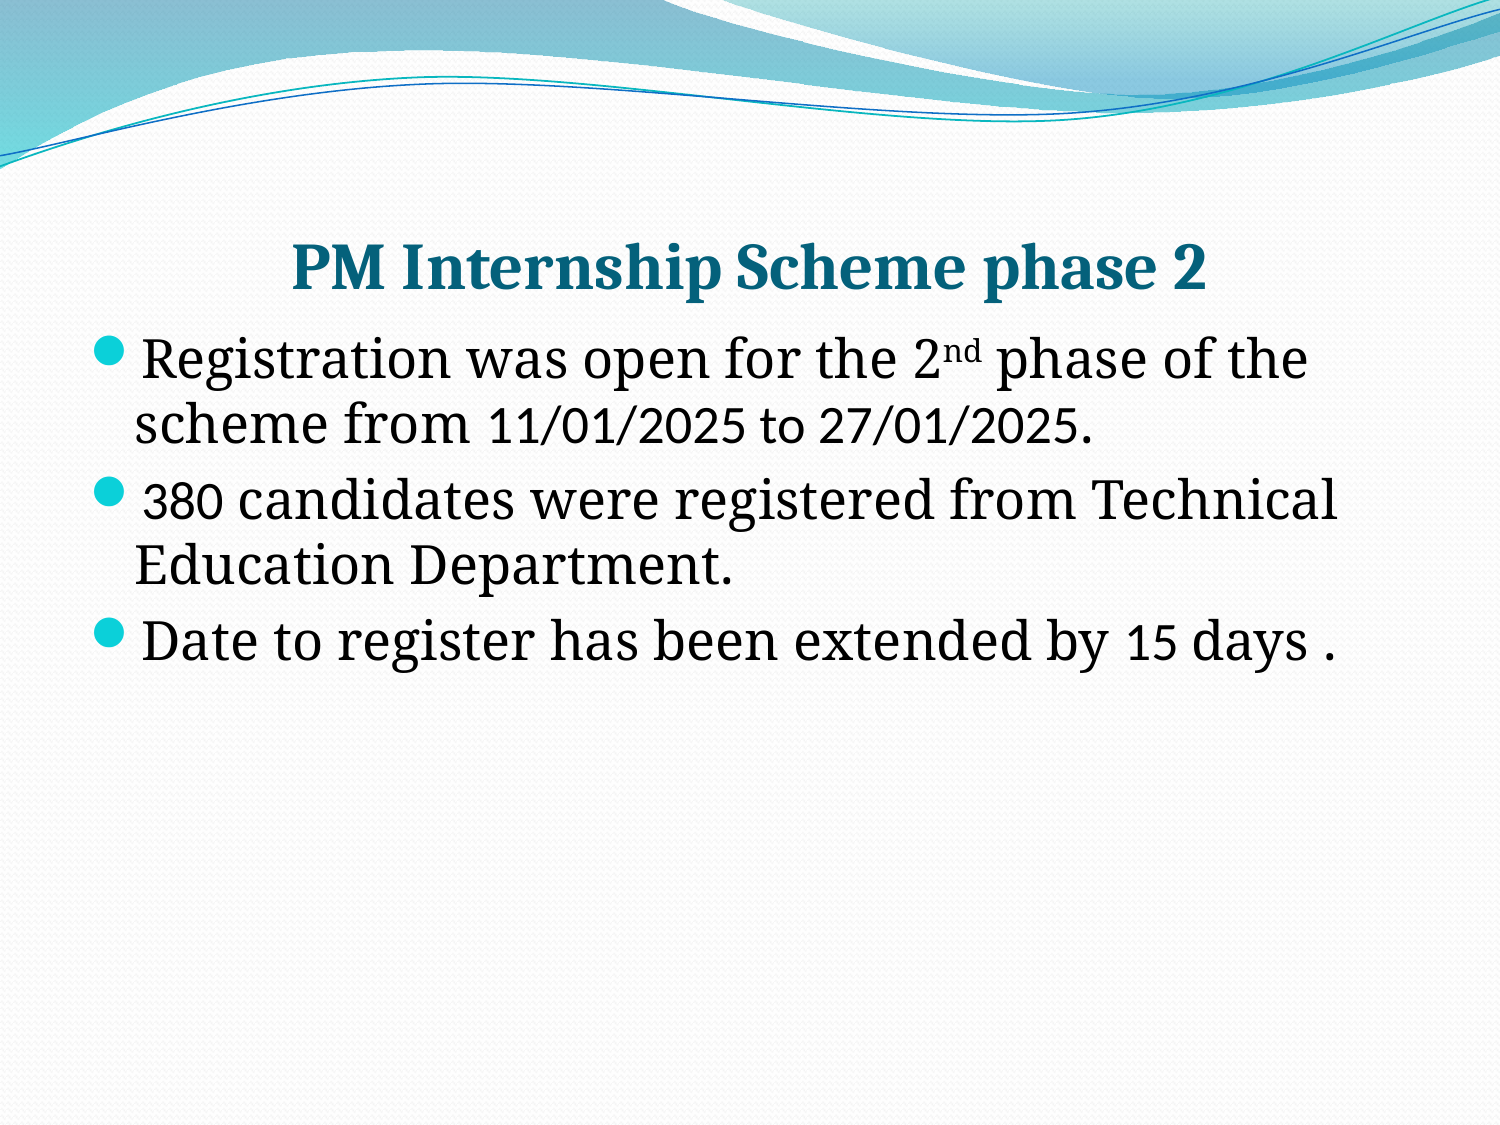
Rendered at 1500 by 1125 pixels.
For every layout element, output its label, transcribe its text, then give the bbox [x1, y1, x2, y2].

title PM Internship Scheme phase 2 [75, 115, 1425, 303]
list Registration was open for the 2nd phase of the scheme from 11/01/2025 to 27/01/2025. 380 candidates were registered from Technical Education Department. Date to register has been extended by 15 days . [75, 317, 1425, 821]
